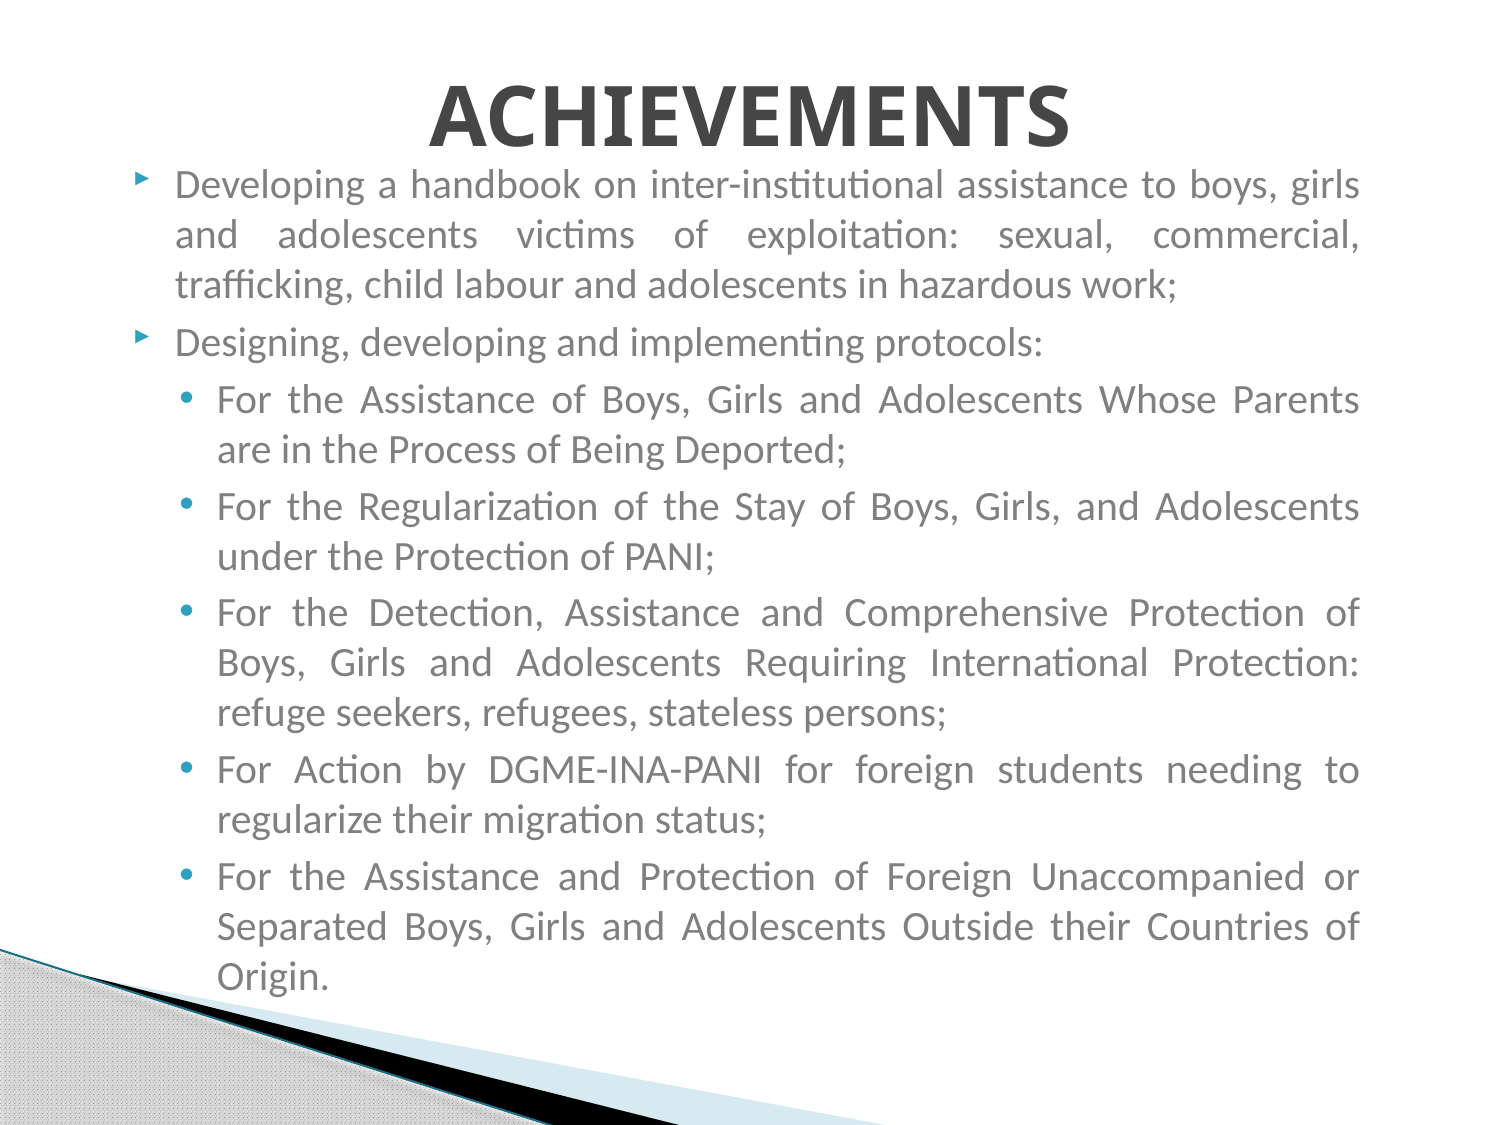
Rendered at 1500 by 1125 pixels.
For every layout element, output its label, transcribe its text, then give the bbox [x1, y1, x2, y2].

title ACHIEVEMENTS [230, 54, 1272, 171]
list Developing a handbook on inter-institutional assistance to boys, girls and adolescents victims of exploitation: sexual, commercial, trafficking, child labour and adolescents in hazardous work; Designing, developing and implementing protocols: For the Assistance of Boys, Girls and Adolescents Whose Parents are in the Process of Being Deported; For the Regularization of the Stay of Boys, Girls, and Adolescents under the Protection of PANI; For the Detection, Assistance and Comprehensive Protection of Boys, Girls and Adolescents Requiring International Protection: refuge seekers, refugees, stateless persons; For Action by DGME-INA-PANI for foreign students needing to regularize their migration status; For the Assistance and Protection of Foreign Unaccompanied or Separated Boys, Girls and Adolescents Outside their Countries of Origin. [99, 149, 1376, 970]
